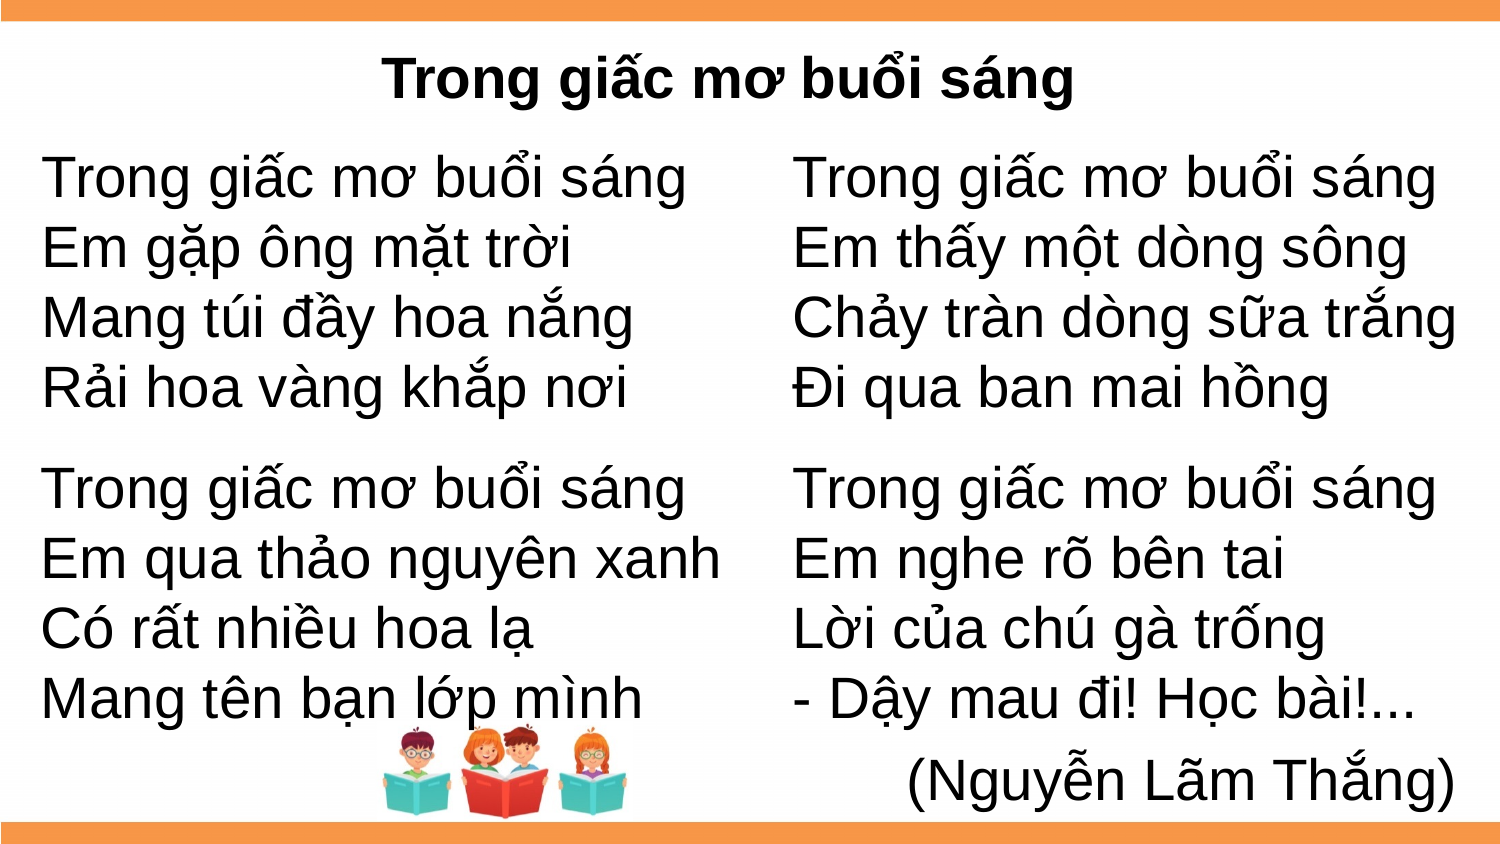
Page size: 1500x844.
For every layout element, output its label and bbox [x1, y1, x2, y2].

picture [0, 0, 1500, 844]
text_box [25, 32, 1500, 821]
